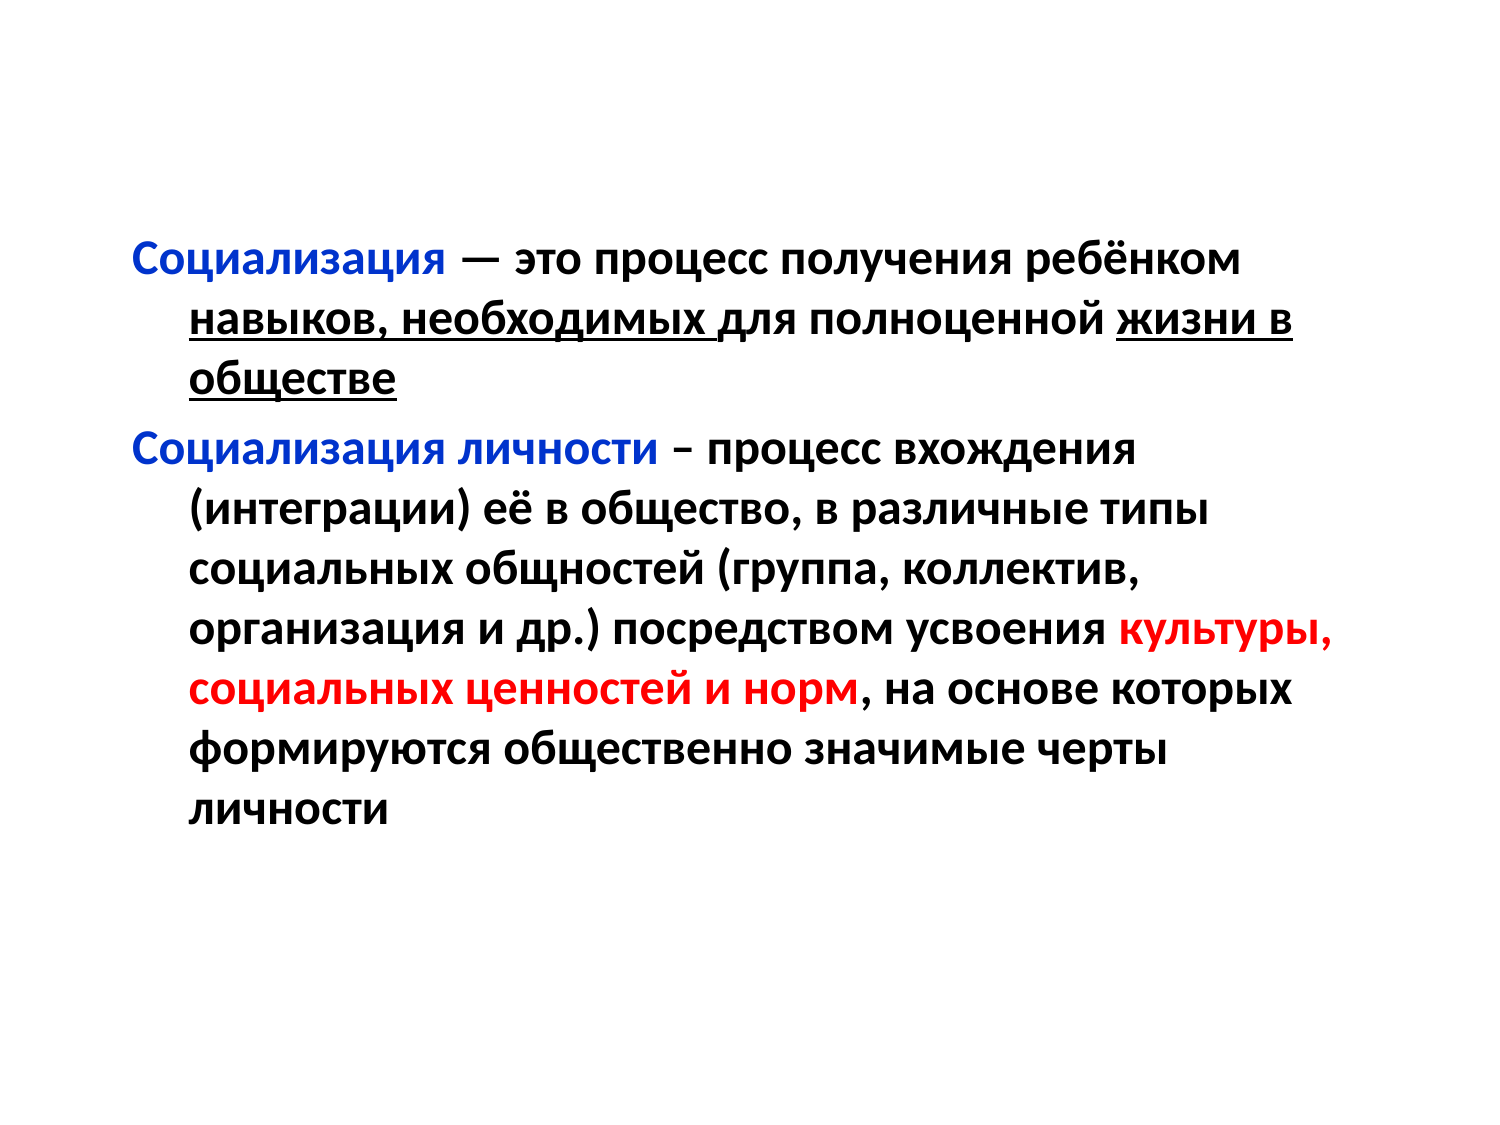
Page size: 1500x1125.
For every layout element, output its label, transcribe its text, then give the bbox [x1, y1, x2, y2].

subtitle Социализация — это процесс получения ребёнком навыков, необходимых для полноценной жизни в обществе Социализация личности – процесс вхождения (интеграции) её в общество, в различные типы социальных общностей (группа, коллектив, организация и др.) посредством усвоения культуры, социальных ценностей и норм, на основе которых формируются общественно значимые черты личности [117, 117, 1372, 997]
